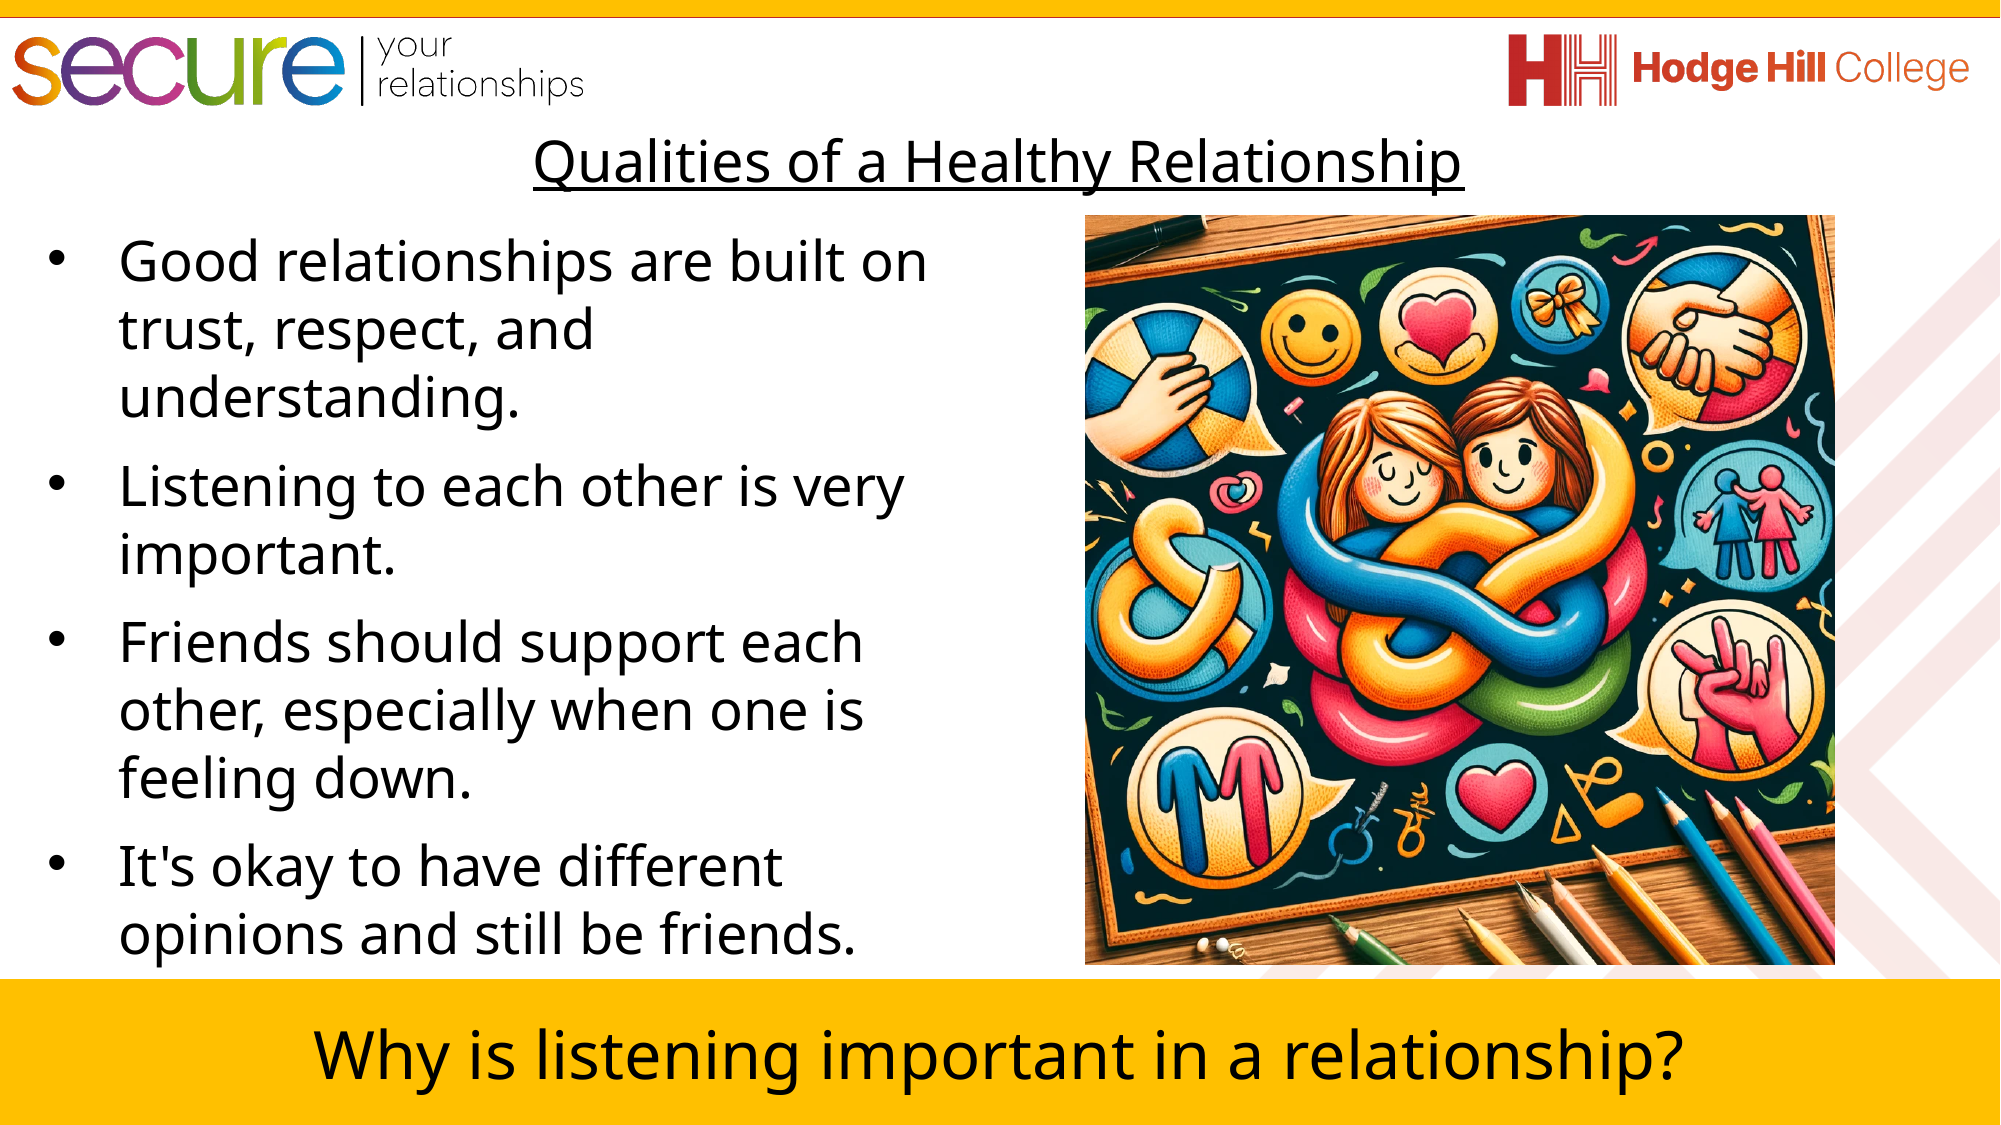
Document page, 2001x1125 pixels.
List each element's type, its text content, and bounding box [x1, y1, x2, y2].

list Good relationships are built on trust, respect, and understanding. Listening to each other is very important. Friends should support each other, especially when one is feeling down. It's okay to have different opinions and still be friends. [32, 215, 951, 979]
list Qualities of a Healthy Relationship [174, 118, 1824, 205]
picture [12, 36, 583, 106]
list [1085, 215, 1835, 965]
text_box Why is listening important in a relationship? [0, 979, 2000, 1125]
picture [1508, 34, 1969, 106]
